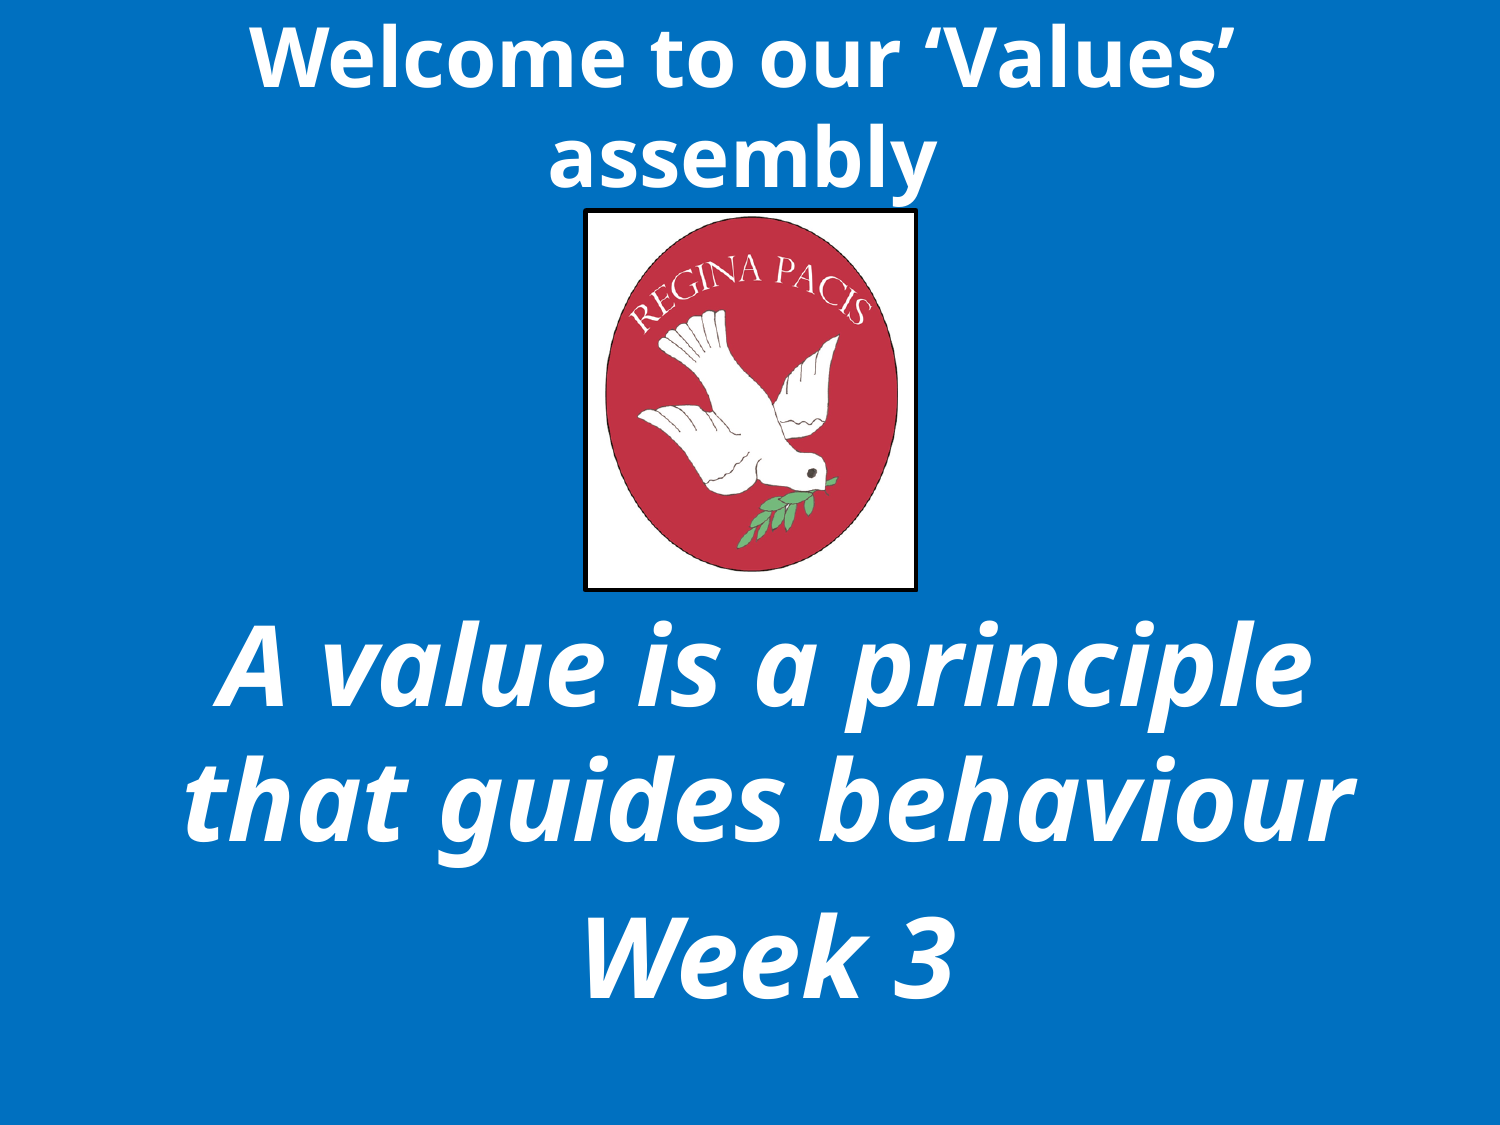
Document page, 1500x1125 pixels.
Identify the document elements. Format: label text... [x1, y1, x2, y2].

subtitle A value is a principle that guides behaviour Week 3 [100, 586, 1436, 1125]
title Welcome to our ‘Values’ assembly [105, 19, 1381, 261]
picture [583, 207, 918, 592]
